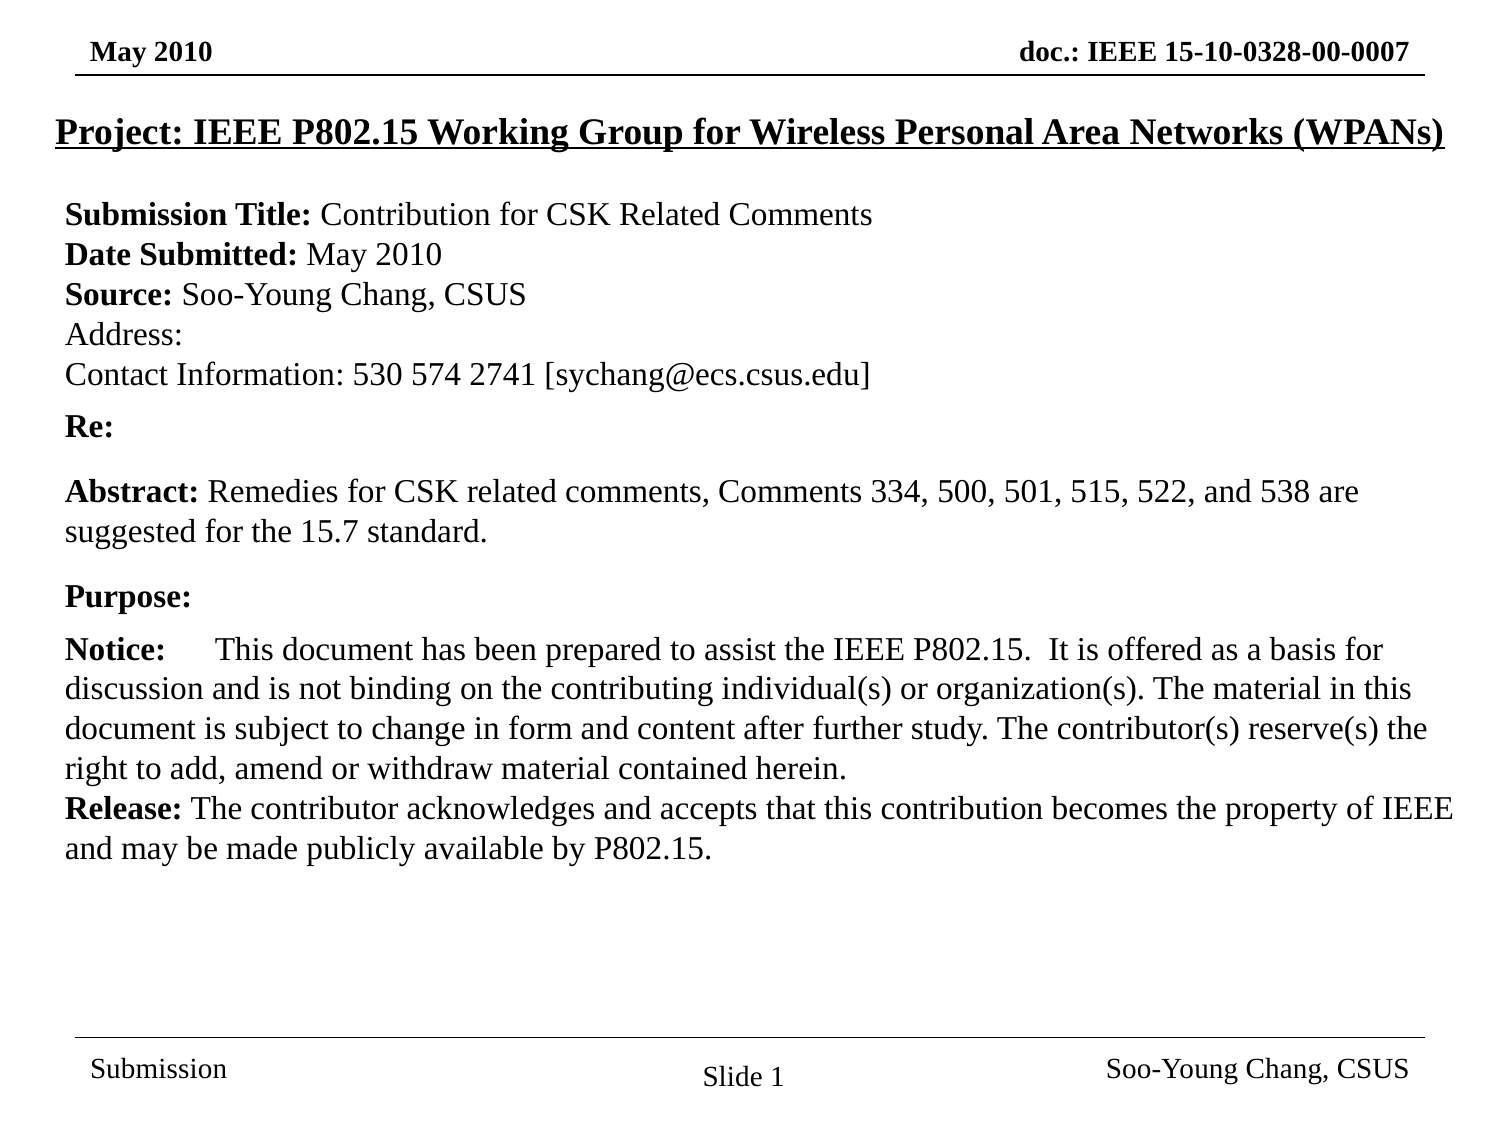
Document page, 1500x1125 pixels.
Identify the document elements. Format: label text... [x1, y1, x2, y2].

text_box Slide 1 [687, 1049, 801, 1100]
text_box Project: IEEE P802.15 Working Group for Wireless Personal Area Networks (WPANs) Submission Title: Contribution for CSK Related Comments Date Submitted: May 2010 Source: Soo-Young Chang, CSUS Address: Contact Information: 530 574 2741 [sychang@ecs.csus.edu] Re: Abstract: Remedies for CSK related comments, Comments 334, 500, 501, 515, 522, and 538 are suggested for the 15.7 standard. Purpose: Notice: This document has been prepared to assist the IEEE P802.15. It is offered as a basis for discussion and is not binding on the contributing individual(s) or organization(s). The material in this document is subject to change in form and content after further study. The contributor(s) reserve(s) the right to add, amend or withdraw material contained herein. Release: The contributor acknowledges and accepts that this contribution becomes the property of IEEE and may be made publicly available by P802.15. [12, 99, 1488, 874]
